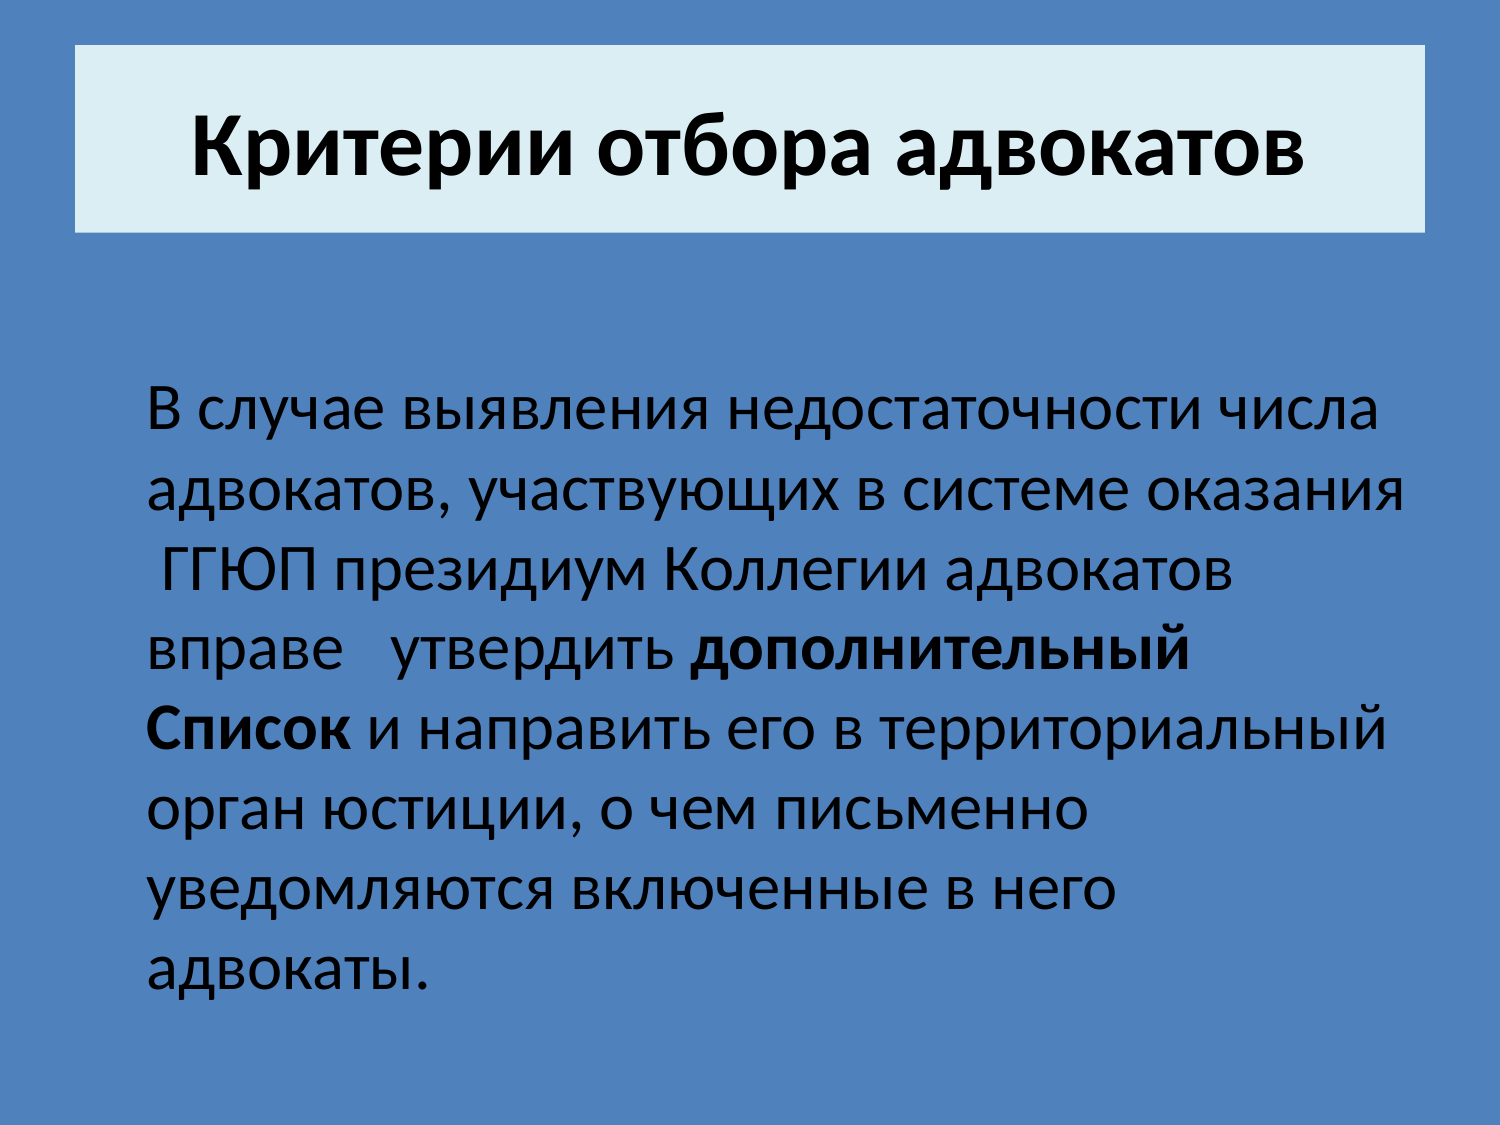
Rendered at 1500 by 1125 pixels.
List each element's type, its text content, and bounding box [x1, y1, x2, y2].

title Критерии отбора адвокатов [74, 44, 1426, 233]
list В случае выявления недостаточности числа адвокатов, участвующих в системе оказания ГГЮП президиум Коллегии адвокатов вправе утвердить дополнительный Список и направить его в территориальный орган юстиции, о чем письменно уведомляются включенные в него адвокаты. [74, 262, 1426, 1006]
